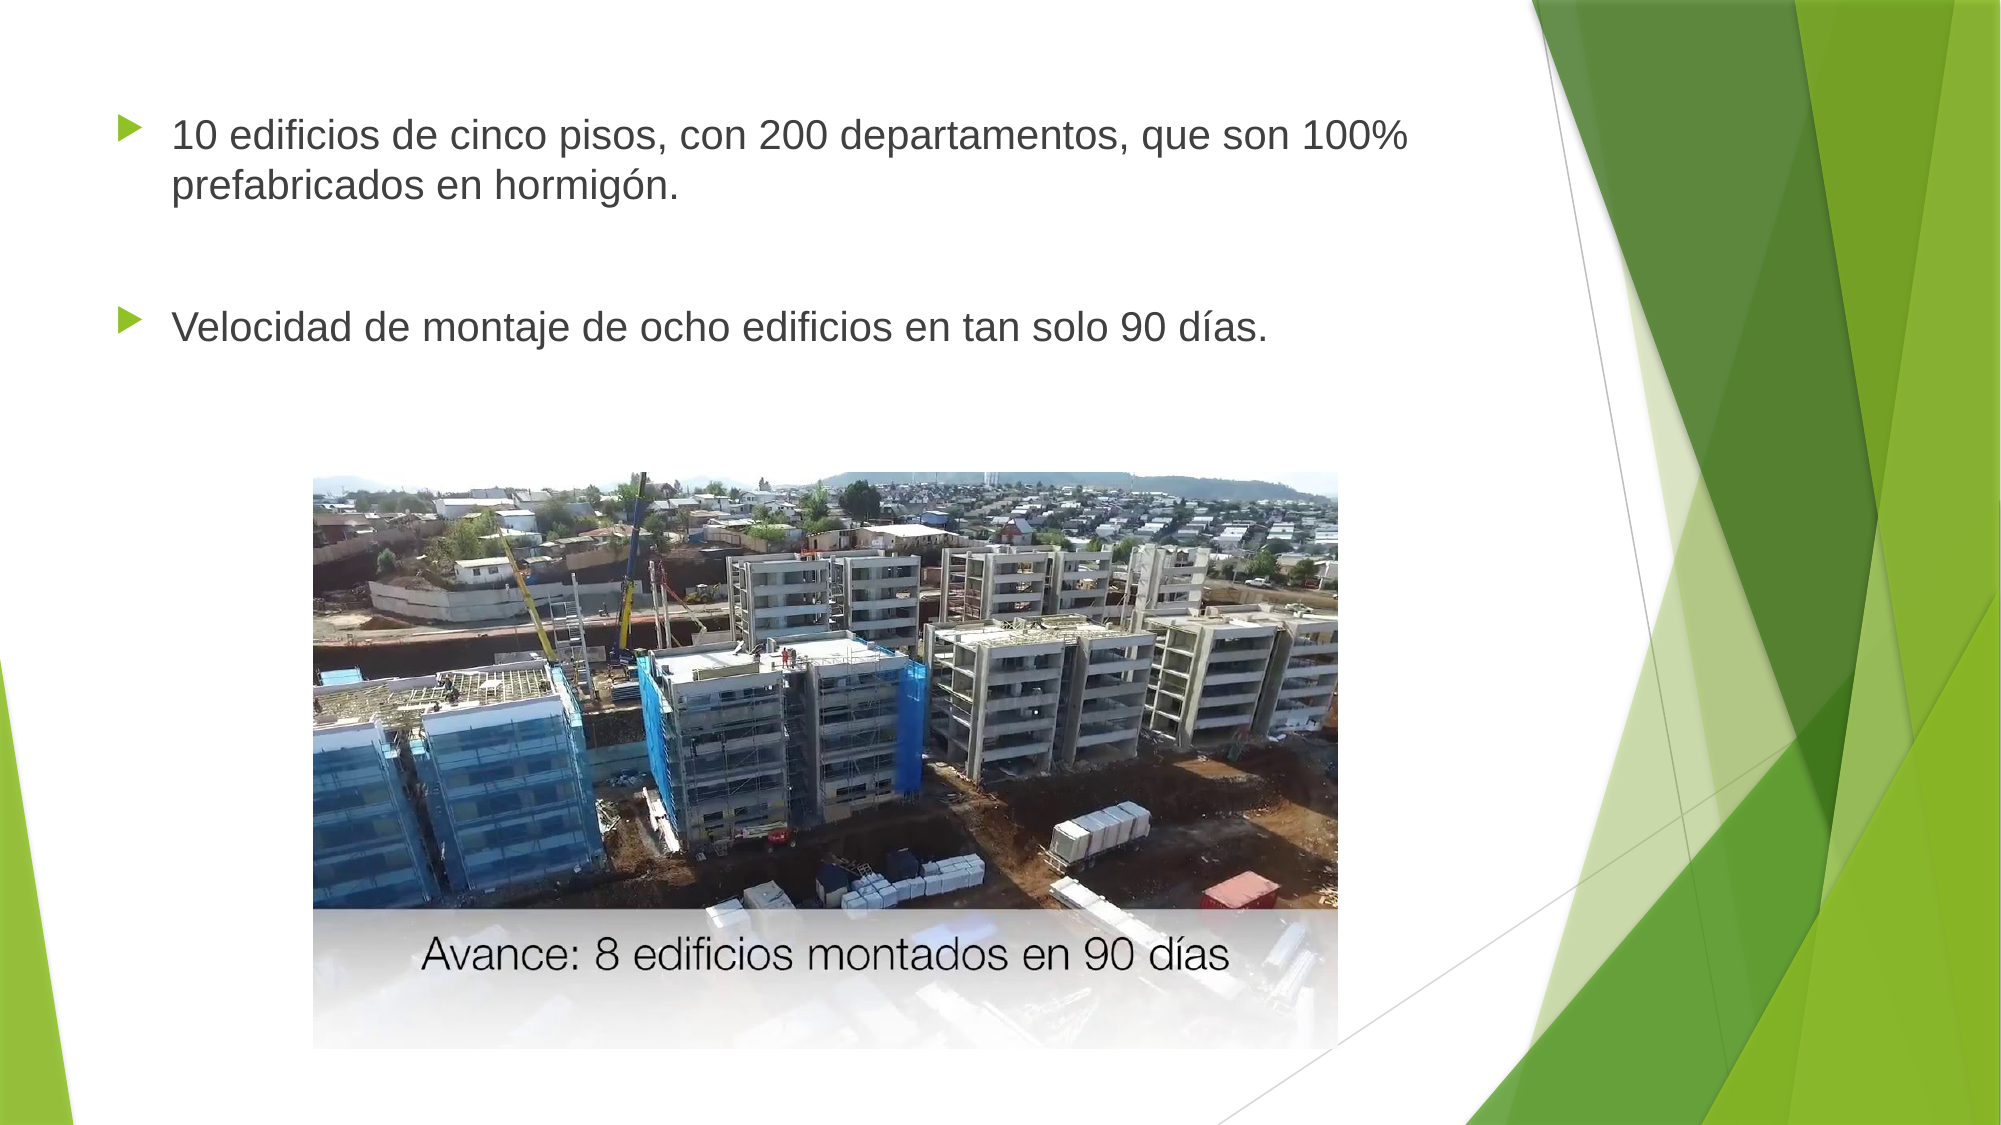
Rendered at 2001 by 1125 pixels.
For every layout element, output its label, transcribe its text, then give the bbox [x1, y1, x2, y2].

picture [312, 472, 1338, 1050]
list 10 edificios de cinco pisos, con 200 departamentos, que son 100% prefabricados en hormigón. Velocidad de montaje de ocho edificios en tan solo 90 días. [100, 100, 1646, 394]
